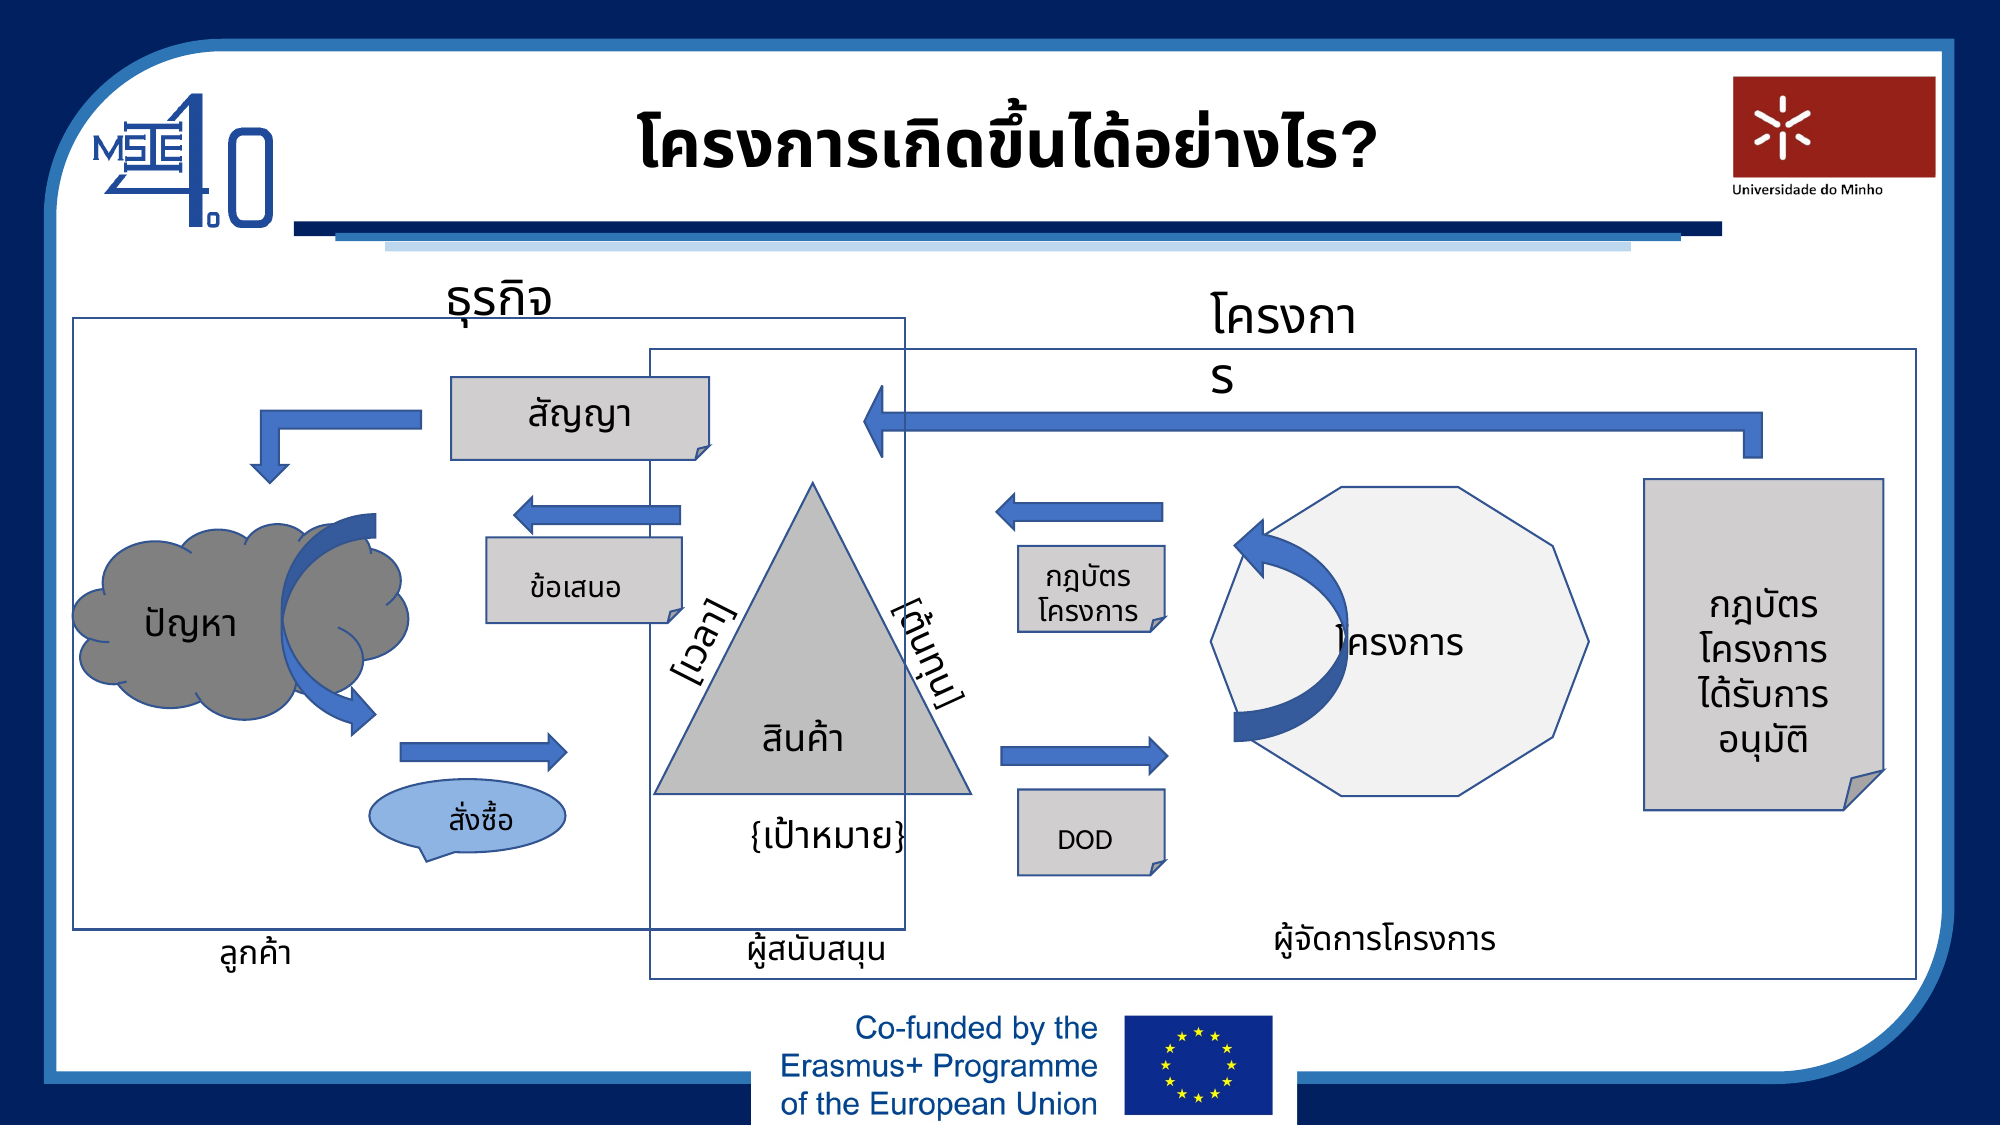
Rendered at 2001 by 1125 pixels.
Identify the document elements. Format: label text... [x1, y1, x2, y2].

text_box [369, 734, 593, 853]
text_box ธุรกิจ [190, 258, 809, 334]
title โครงการเกิดขึ้นได้อย่างไร? [294, 73, 1723, 220]
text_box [1644, 479, 1884, 811]
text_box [1018, 545, 1165, 637]
text_box ลูกค้า [106, 931, 405, 979]
text_box โครงการ [1196, 276, 1375, 412]
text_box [1210, 486, 1589, 797]
text_box สัญญา [450, 376, 713, 461]
text_box [512, 494, 654, 536]
text_box [72, 317, 906, 931]
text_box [486, 537, 682, 624]
text_box [649, 348, 1917, 980]
picture [1699, 70, 1968, 224]
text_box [654, 482, 972, 865]
picture [751, 1003, 1298, 1125]
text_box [72, 523, 409, 720]
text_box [1018, 789, 1165, 876]
